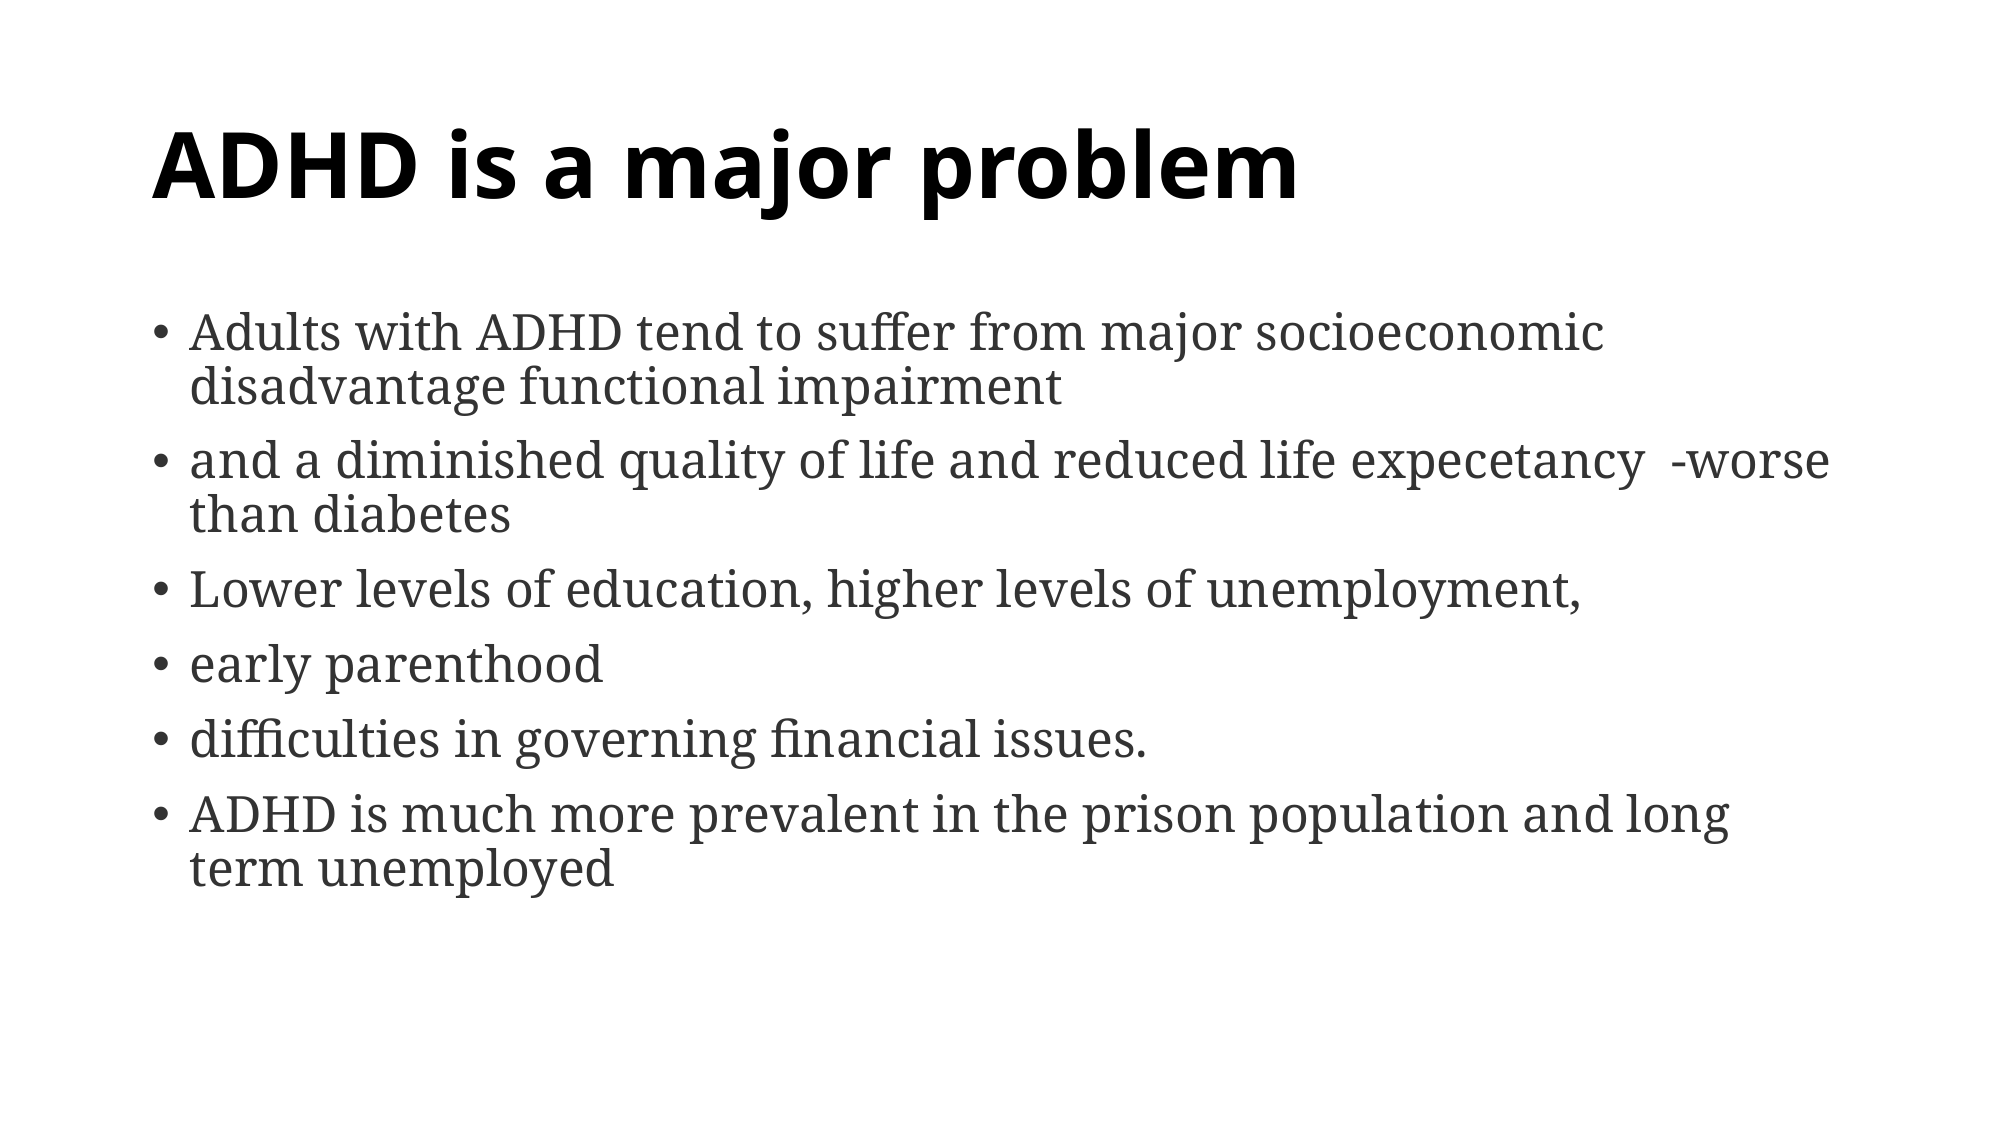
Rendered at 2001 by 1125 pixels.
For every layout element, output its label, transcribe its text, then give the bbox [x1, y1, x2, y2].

list Adults with ADHD tend to suffer from major socioeconomic disadvantage functional impairment and a diminished quality of life and reduced life expecetancy -worse than diabetes Lower levels of education, higher levels of unemployment, early parenthood difficulties in governing financial issues. ADHD is much more prevalent in the prison population and long term unemployed [137, 299, 1863, 1014]
title ADHD is a major problem [137, 59, 1863, 278]
